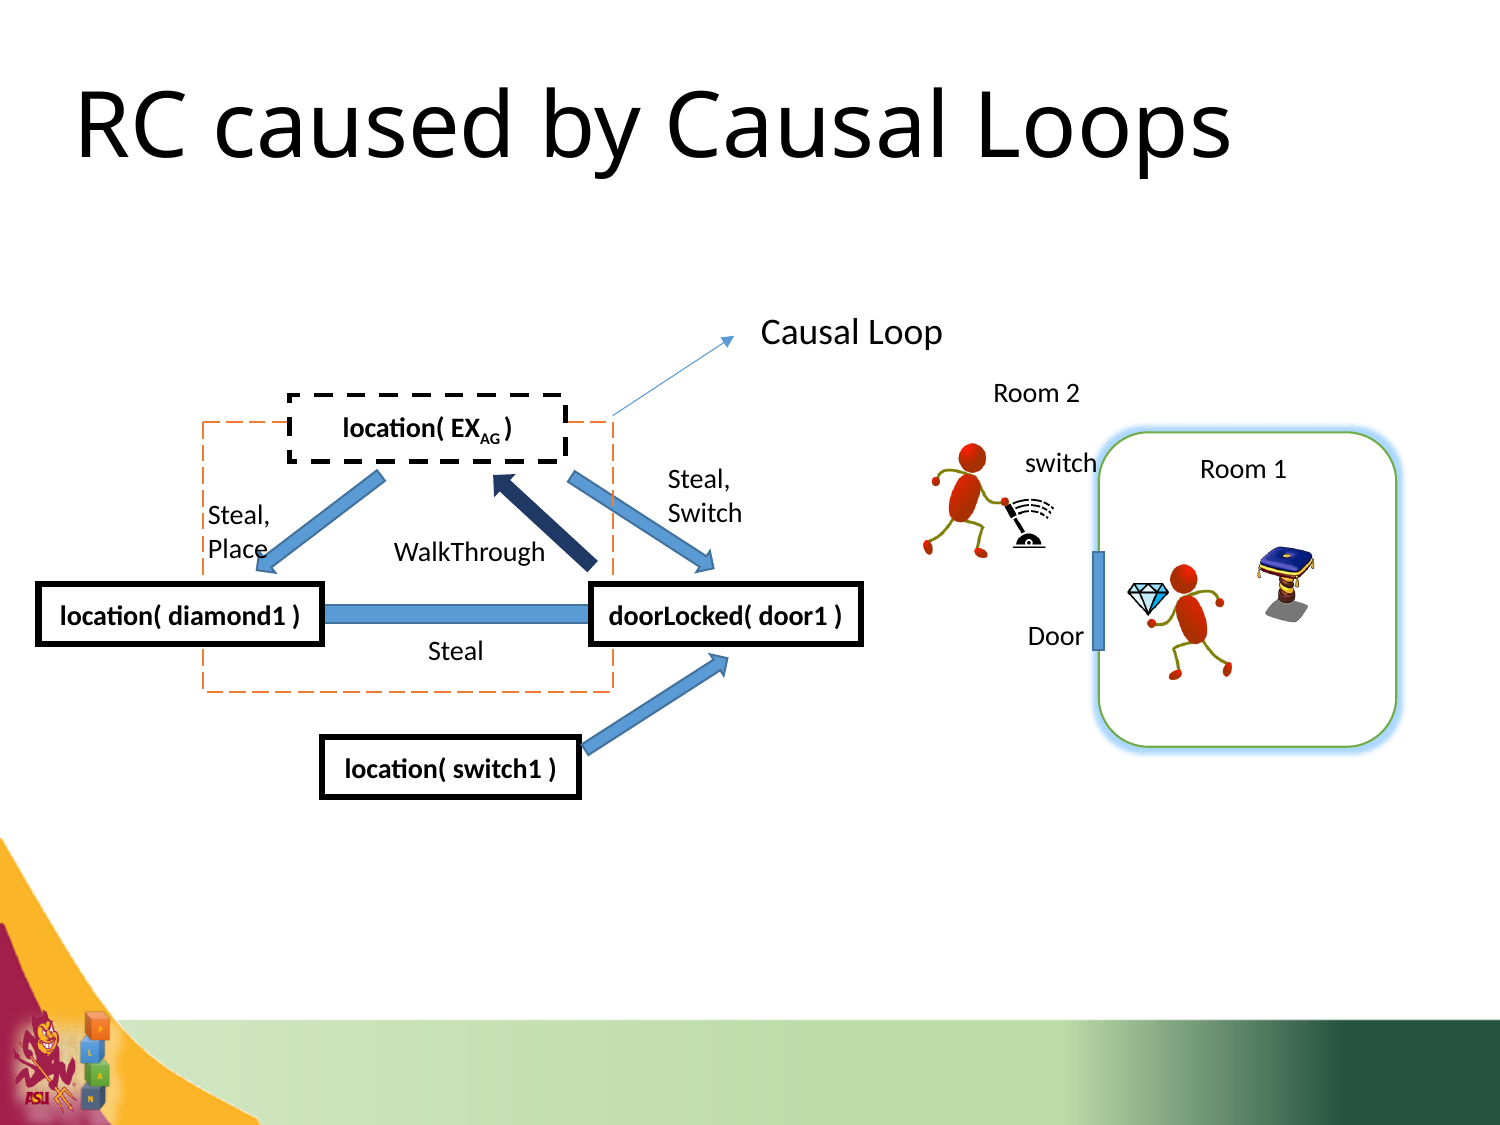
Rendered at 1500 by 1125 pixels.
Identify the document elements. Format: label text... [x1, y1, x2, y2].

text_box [38, 395, 861, 797]
text_box Causal Loop [746, 299, 1039, 360]
text_box [5, 1016, 120, 1125]
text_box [612, 335, 735, 416]
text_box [923, 366, 1397, 747]
text_box RC caused by Causal Loops [58, 18, 1353, 237]
picture [0, 0, 1500, 1125]
